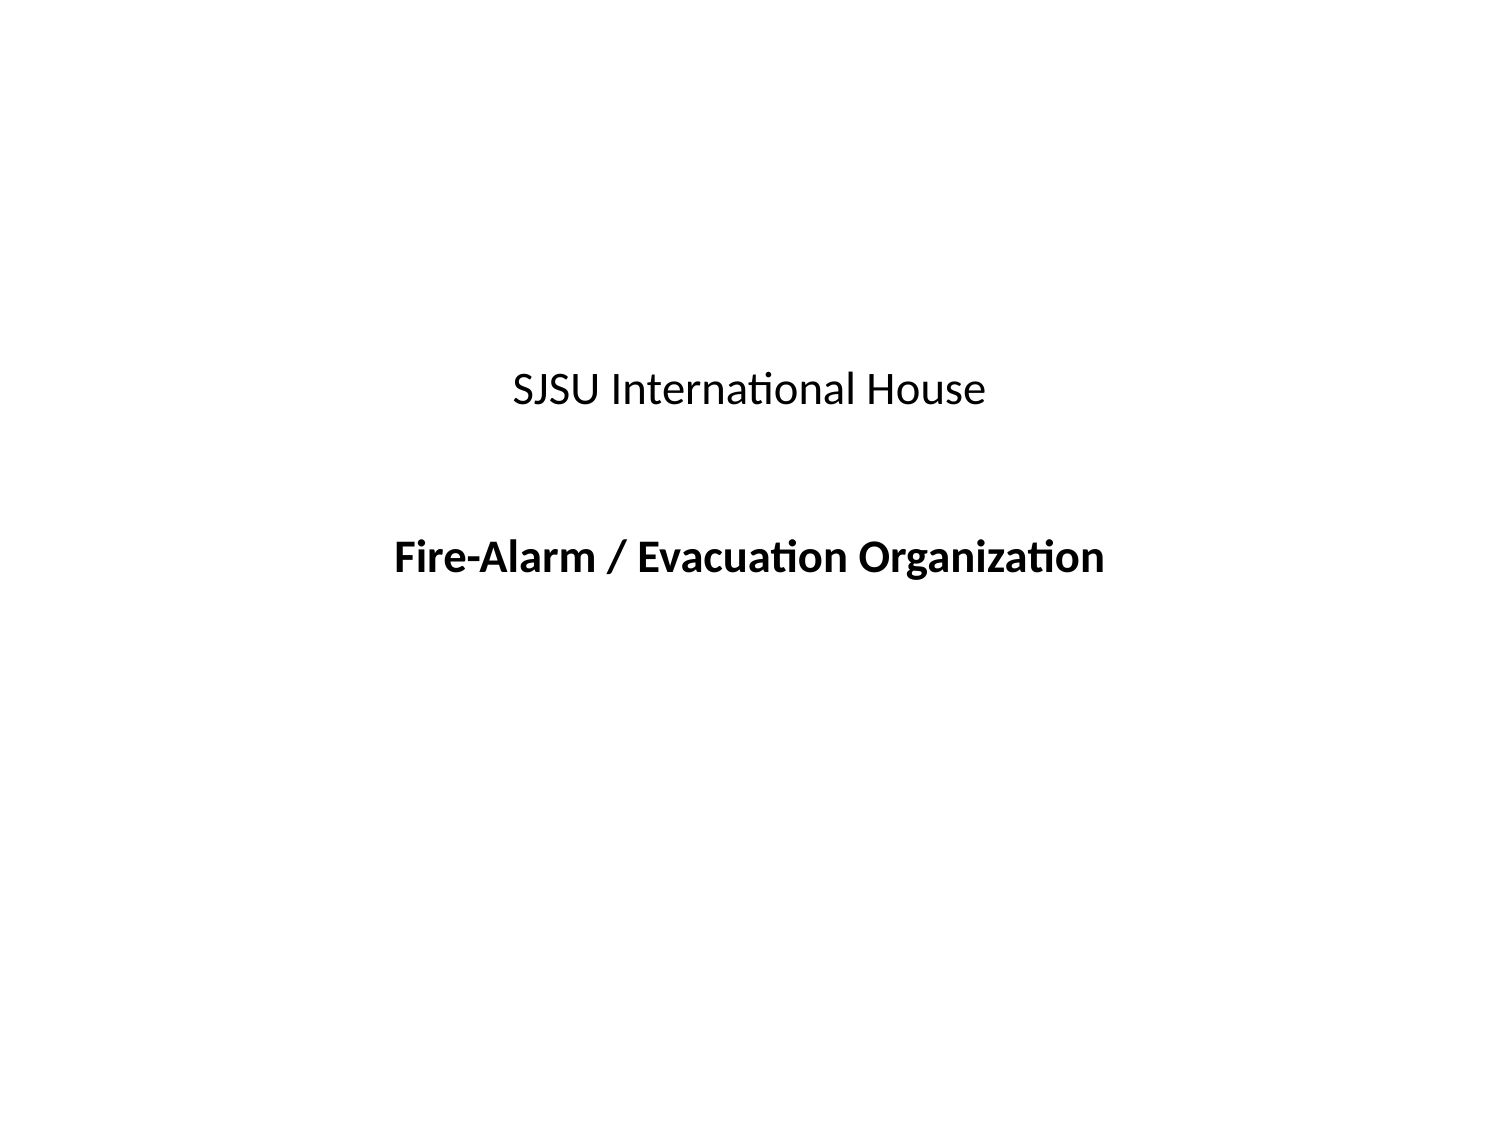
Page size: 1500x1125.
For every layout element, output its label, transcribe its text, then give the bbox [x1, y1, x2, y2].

title SJSU International House Fire-Alarm / Evacuation Organization [112, 349, 1388, 591]
